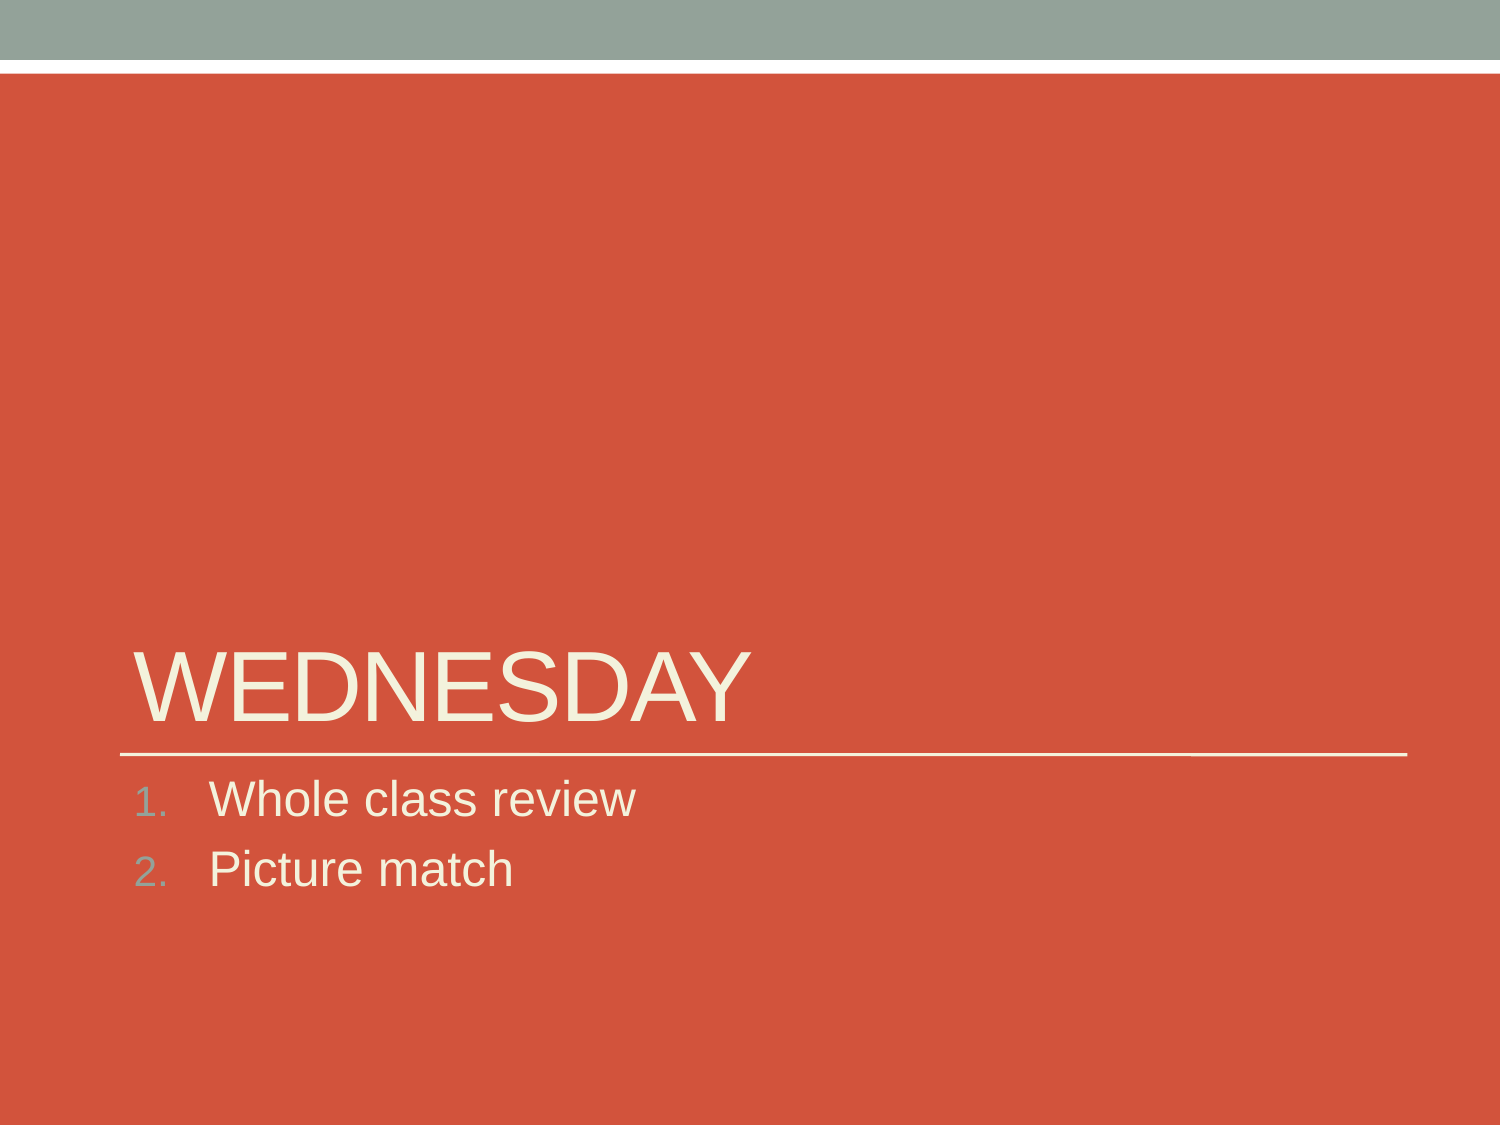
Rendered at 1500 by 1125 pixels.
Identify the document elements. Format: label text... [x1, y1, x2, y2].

title Wednesday [118, 387, 1394, 749]
list Whole class review Picture match [118, 758, 1394, 1006]
